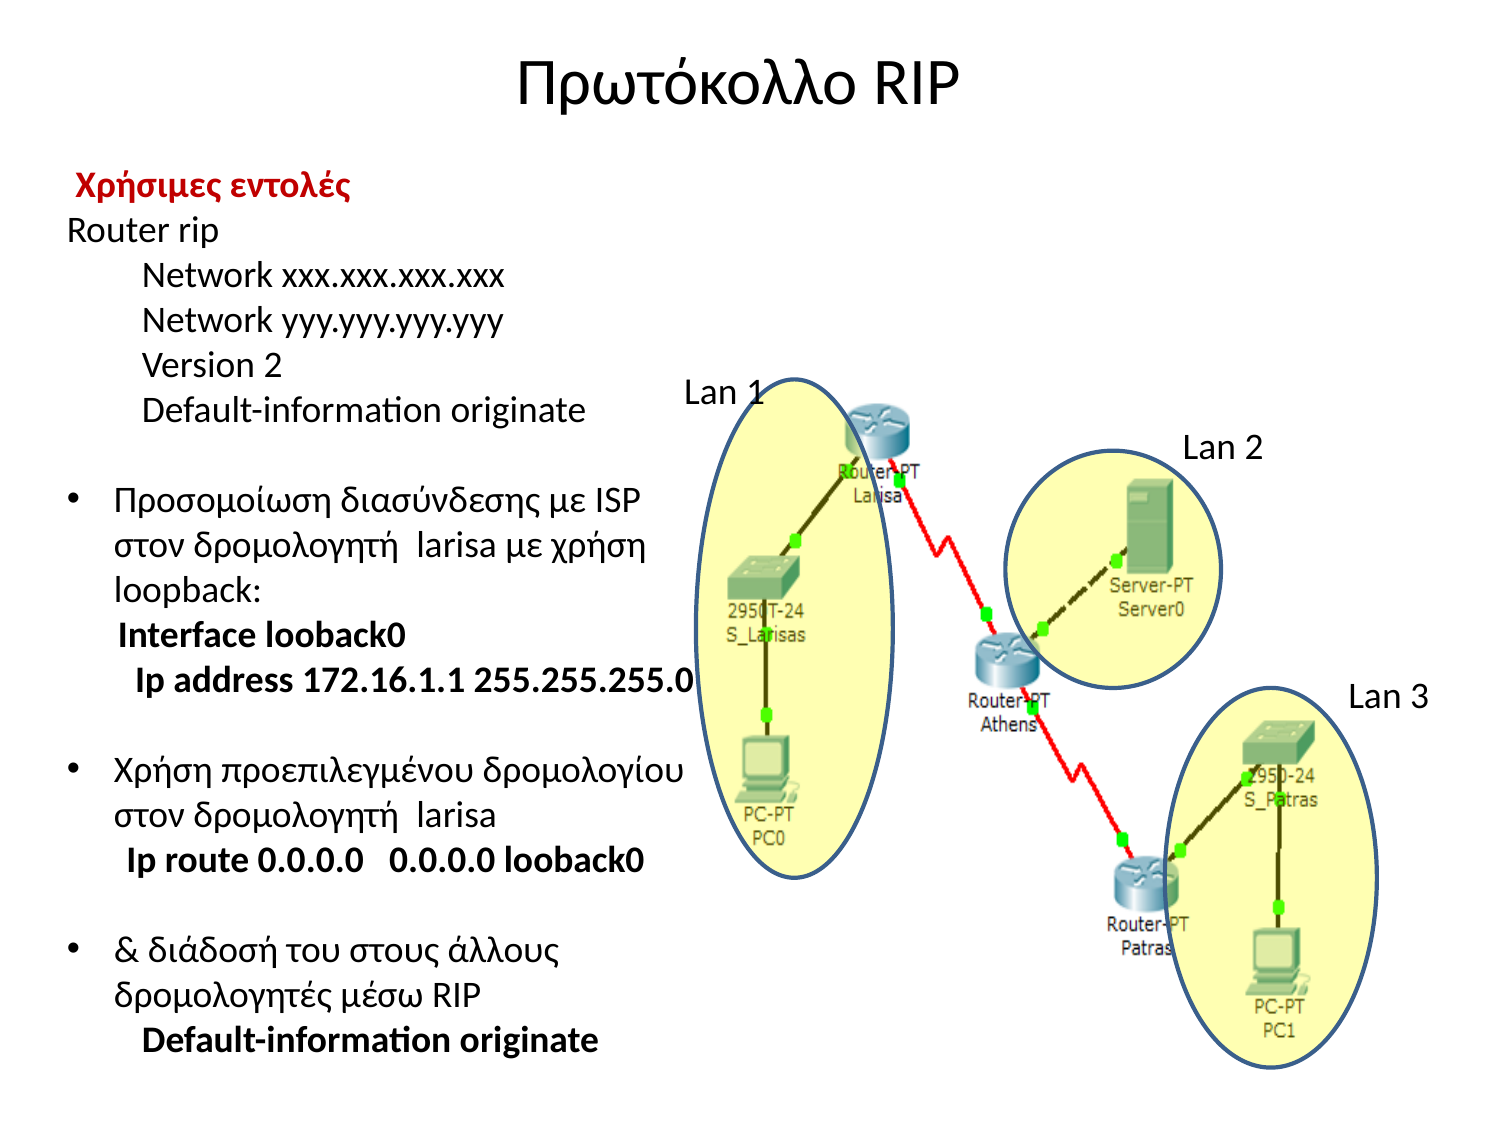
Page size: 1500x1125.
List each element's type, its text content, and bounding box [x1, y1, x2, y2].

text_box Πρωτόκολλο RIP [100, 30, 1377, 126]
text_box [669, 359, 1447, 1113]
text_box Χρήσιμες εντολές Router rip Network xxx.xxx.xxx.xxx Network yyy.yyy.yyy.yyy Version 2 Default-information originate Προσομοίωση διασύνδεσης με ISP στον δρομολογητή larisa με χρήση loopback: Interface looback0 Ip address 172.16.1.1 255.255.255.0 Χρήση προεπιλεγμένου δρομολογίου στον δρομολογητή larisa Ip route 0.0.0.0 0.0.0.0 looback0 & διάδοσή του στους άλλους δρομολογητές μέσω RIP Default-information originate [52, 152, 726, 1113]
